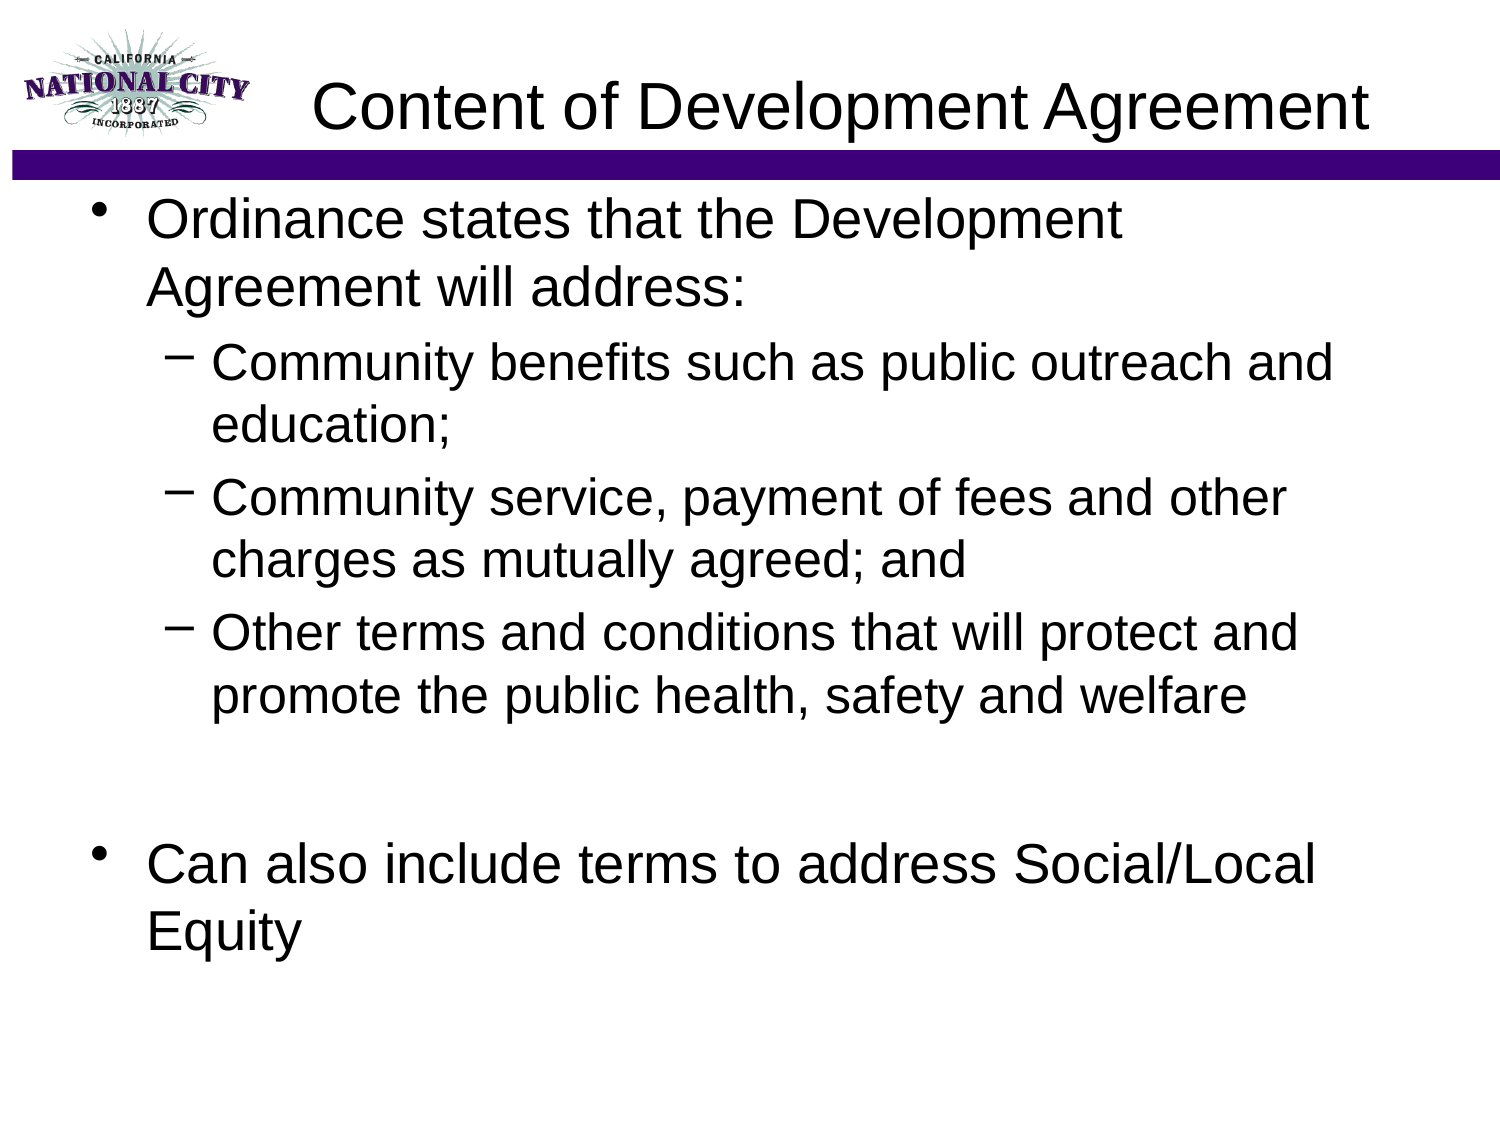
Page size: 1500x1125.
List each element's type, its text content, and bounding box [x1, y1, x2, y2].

title Content of Development Agreement [274, 34, 1426, 150]
list Ordinance states that the Development Agreement will address: Community benefits such as public outreach and education; Community service, payment of fees and other charges as mutually agreed; and Other terms and conditions that will protect and promote the public health, safety and welfare Can also include terms to address Social/Local Equity [74, 180, 1426, 918]
text_box [12, 150, 1500, 180]
picture [24, 28, 251, 137]
